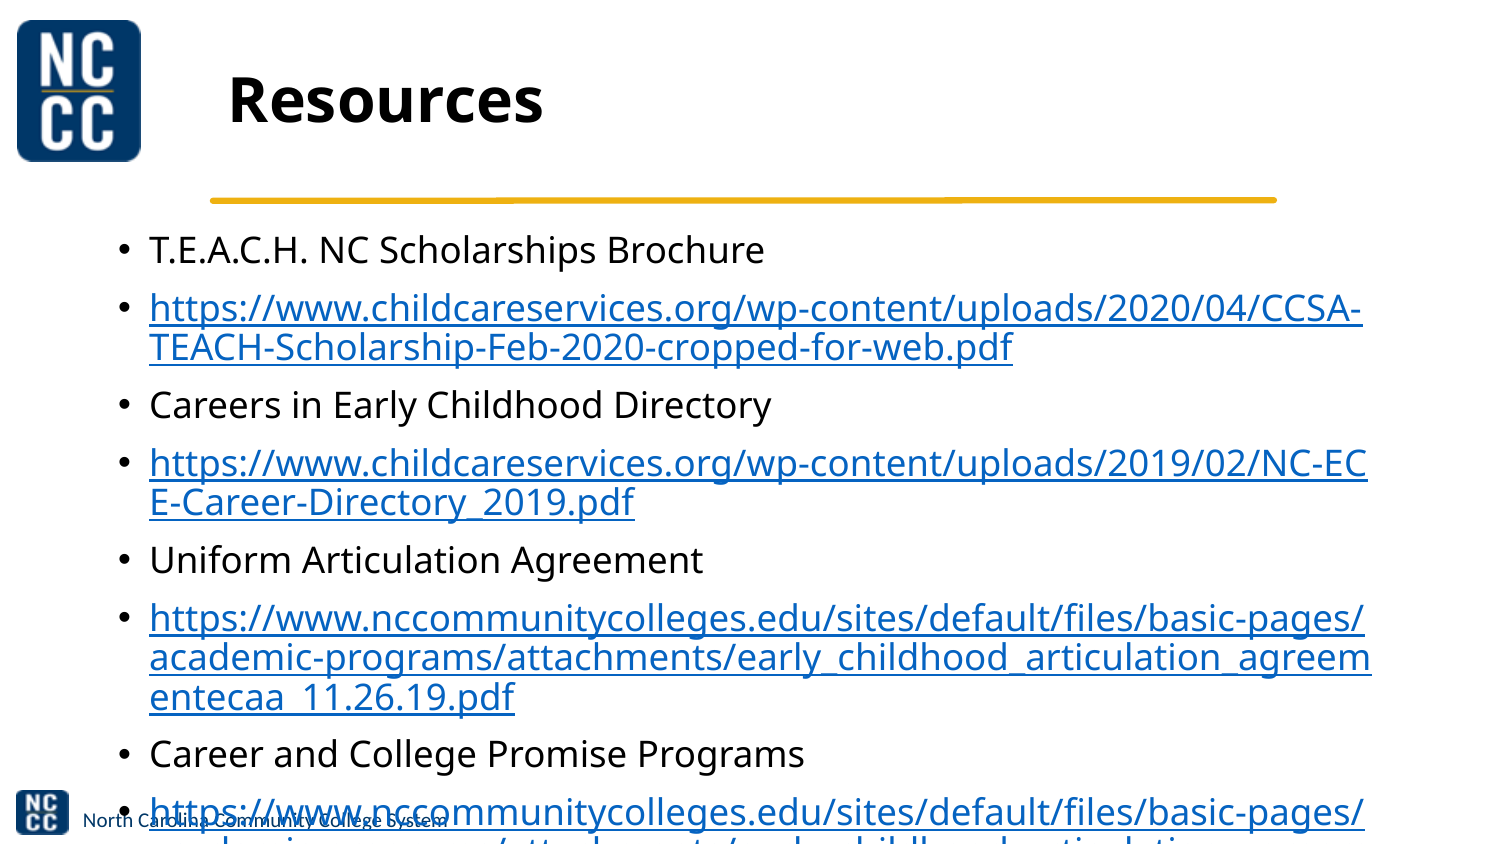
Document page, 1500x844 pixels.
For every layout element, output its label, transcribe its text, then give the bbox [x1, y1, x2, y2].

list T.E.A.C.H. NC Scholarships Brochure https://www.childcareservices.org/wp-content/uploads/2020/04/CCSA-TEACH-Scholarship-Feb-2020-cropped-for-web.pdf Careers in Early Childhood Directory https://www.childcareservices.org/wp-content/uploads/2019/02/NC-ECE-Career-Directory_2019.pdf Uniform Articulation Agreement https://www.nccommunitycolleges.edu/sites/default/files/basic-pages/academic-programs/attachments/early_childhood_articulation_agreementecaa_11.26.19.pdf Career and College Promise Programs https://www.nccommunitycolleges.edu/sites/default/files/basic-pages/academic-programs/attachments/early_childhood_articulation_agreementecaa_11.26.19.pdf [103, 216, 1397, 799]
picture [16, 790, 69, 835]
title Resources [212, 20, 1421, 184]
picture [17, 20, 141, 162]
